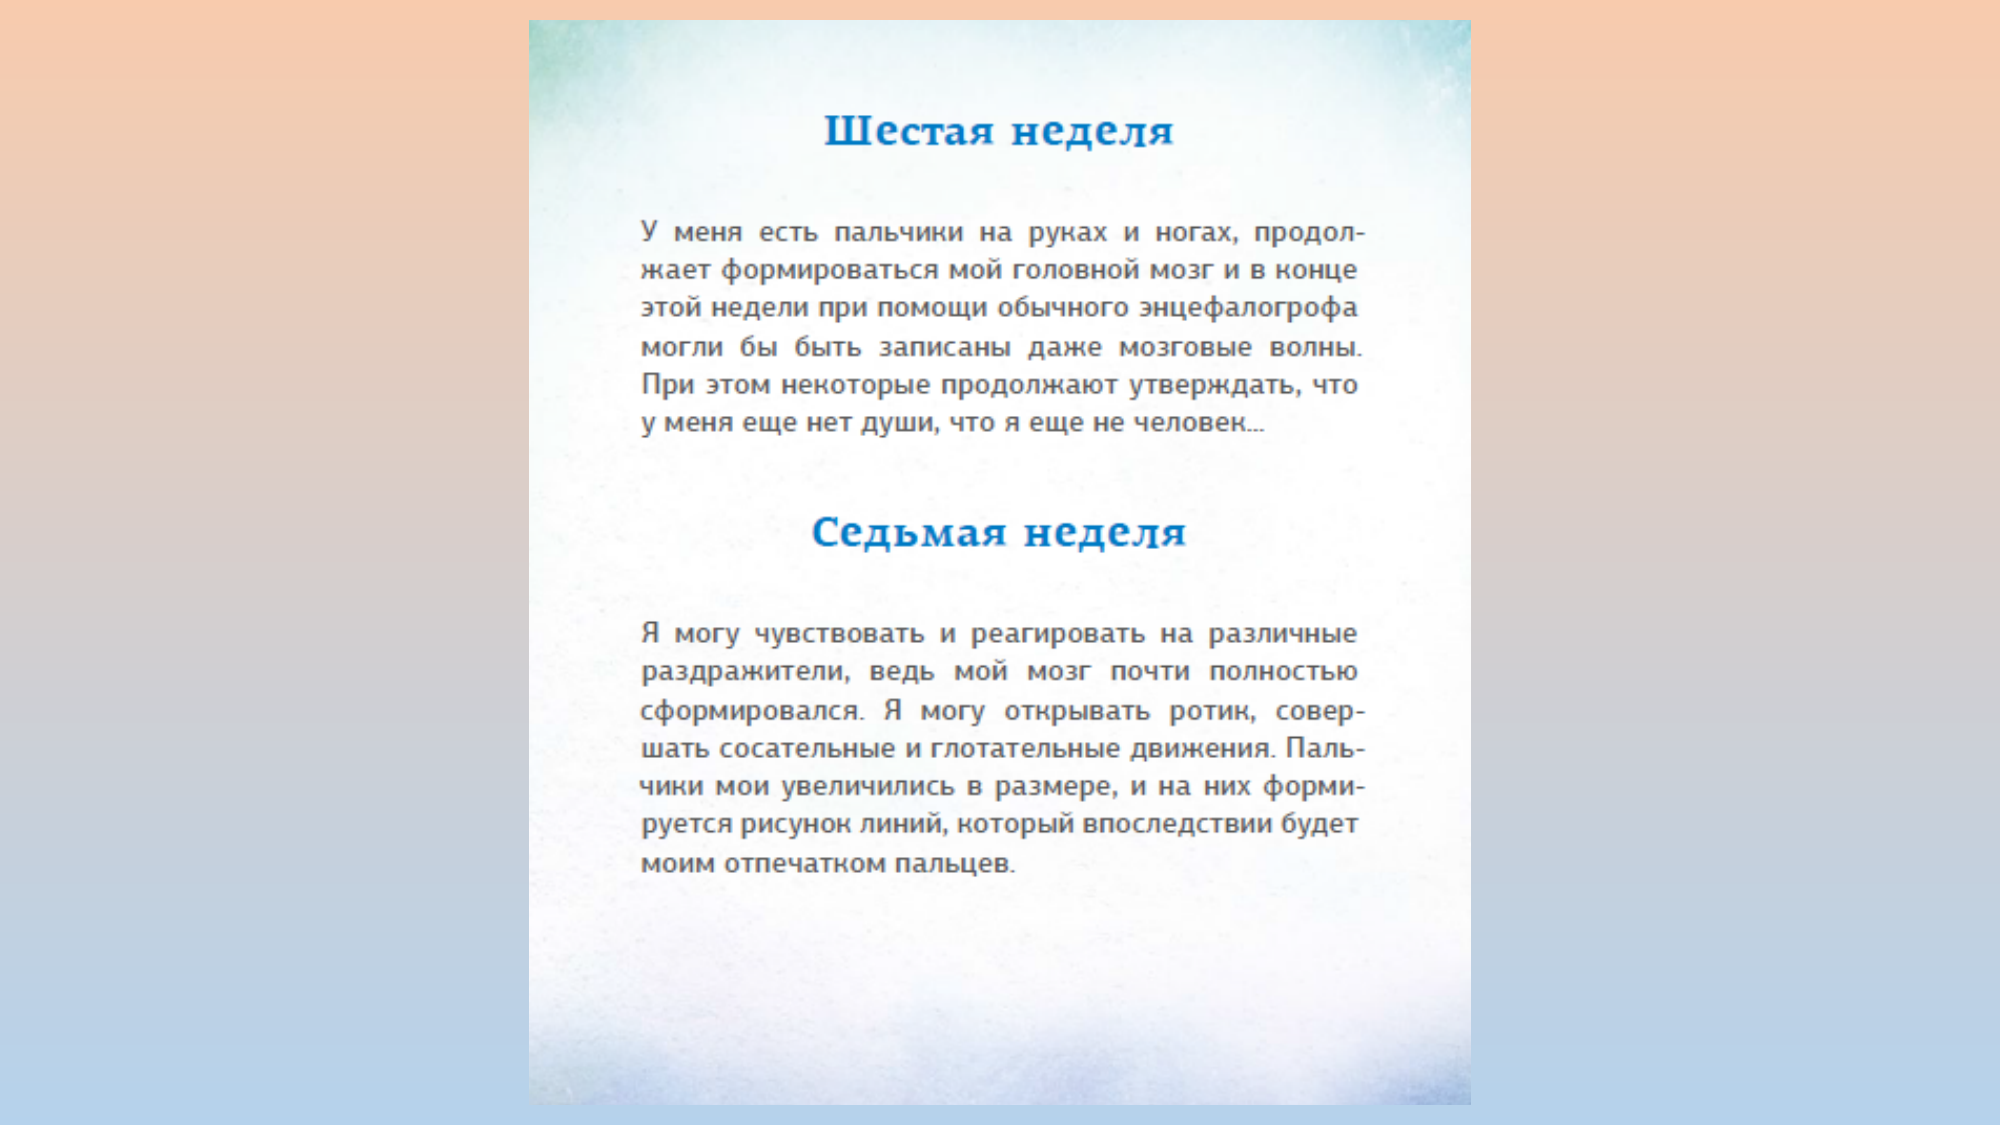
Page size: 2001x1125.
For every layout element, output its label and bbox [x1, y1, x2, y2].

picture [529, 20, 1471, 1105]
